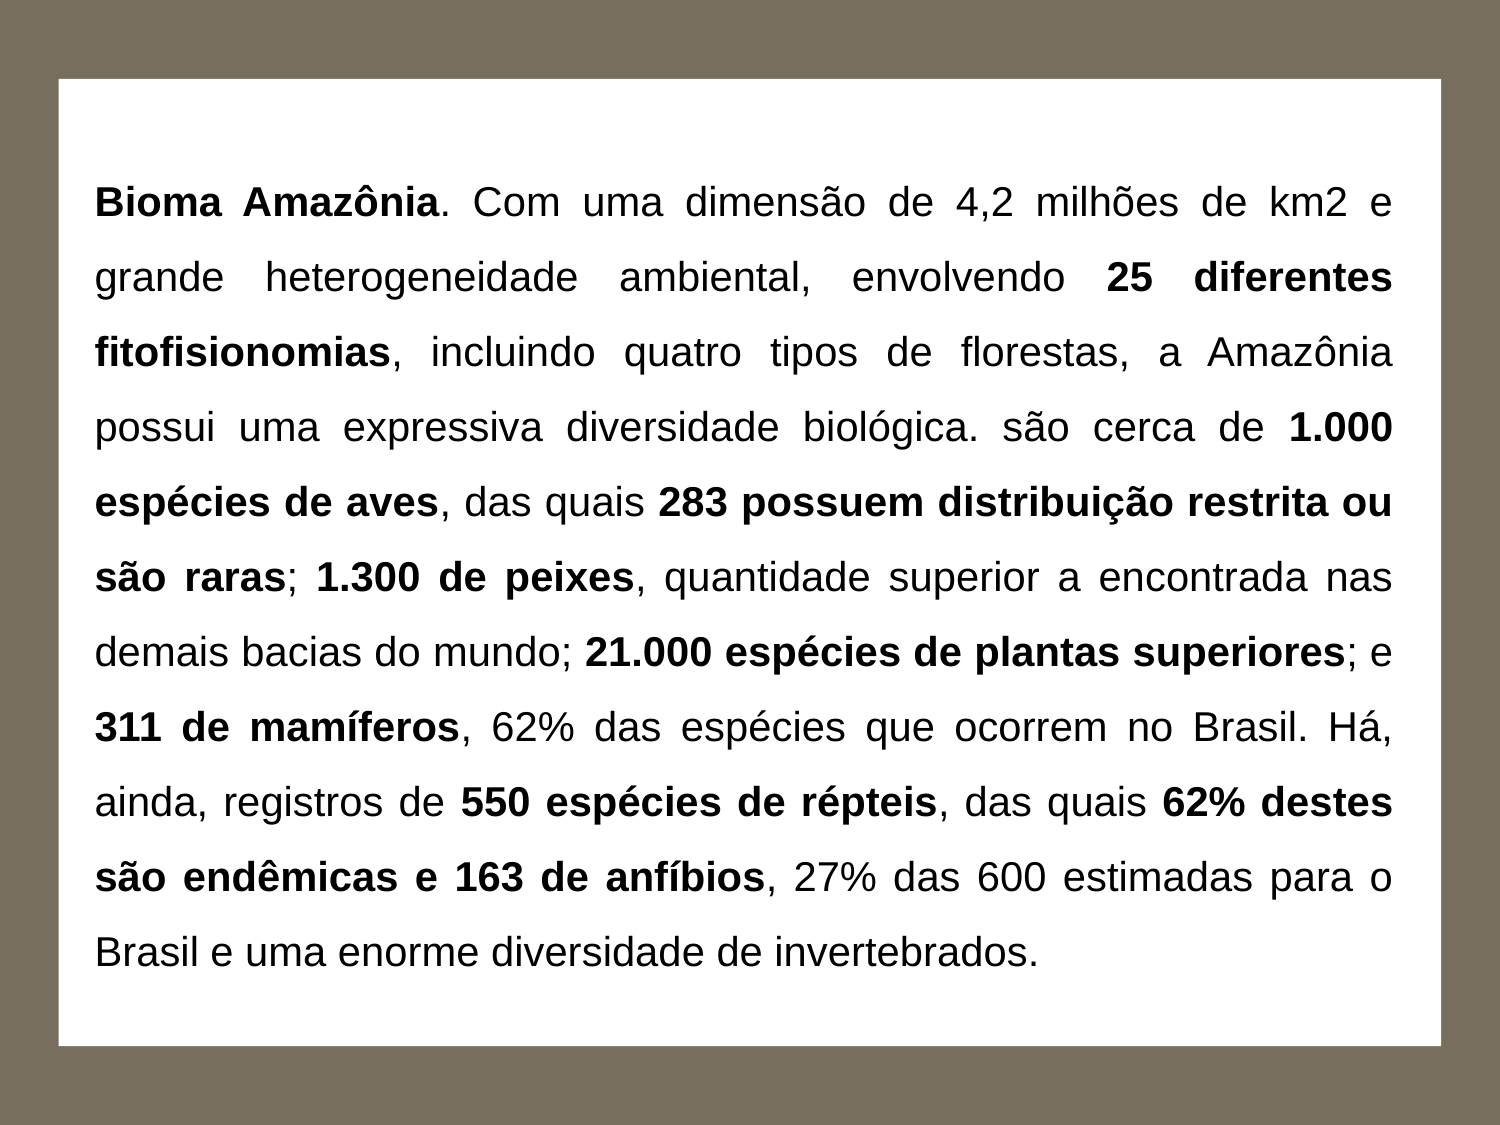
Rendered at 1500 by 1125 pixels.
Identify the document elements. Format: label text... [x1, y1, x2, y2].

text_box [0, 0, 1500, 1125]
text_box Bioma Amazônia. Com uma dimensão de 4,2 milhões de km2 e grande heterogeneidade ambiental, envolvendo 25 diferentes fitofisionomias, incluindo quatro tipos de florestas, a Amazônia possui uma expressiva diversidade biológica. são cerca de 1.000 espécies de aves, das quais 283 possuem distribuição restrita ou são raras; 1.300 de peixes, quantidade superior a encontrada nas demais bacias do mundo; 21.000 espécies de plantas superiores; e 311 de mamíferos, 62% das espécies que ocorrem no Brasil. Há, ainda, registros de 550 espécies de répteis, das quais 62% destes são endêmicas e 163 de anfíbios, 27% das 600 estimadas para o Brasil e uma enorme diversidade de invertebrados. [79, 142, 1409, 983]
text_box [58, 78, 1442, 1047]
